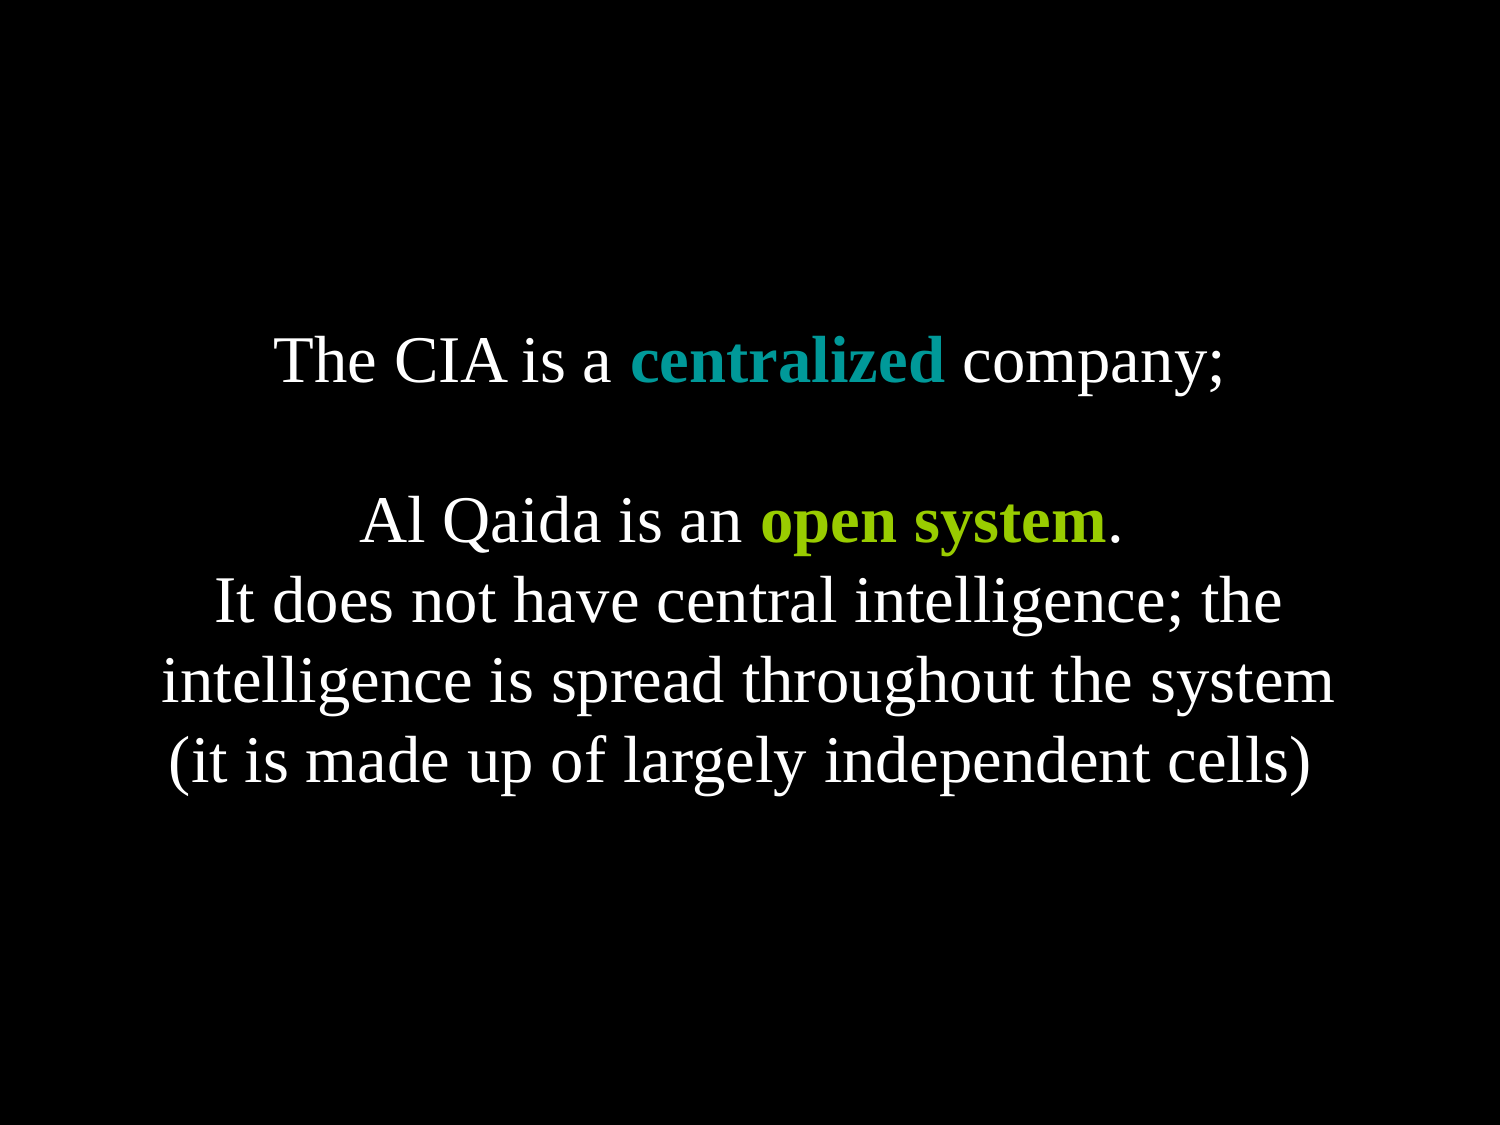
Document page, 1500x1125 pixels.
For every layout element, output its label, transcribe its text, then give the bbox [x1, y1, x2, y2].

title The CIA is a centralized company; Al Qaida is an open system. It does not have central intelligence; the intelligence is spread throughout the system (it is made up of largely independent cells) [112, 474, 1388, 717]
